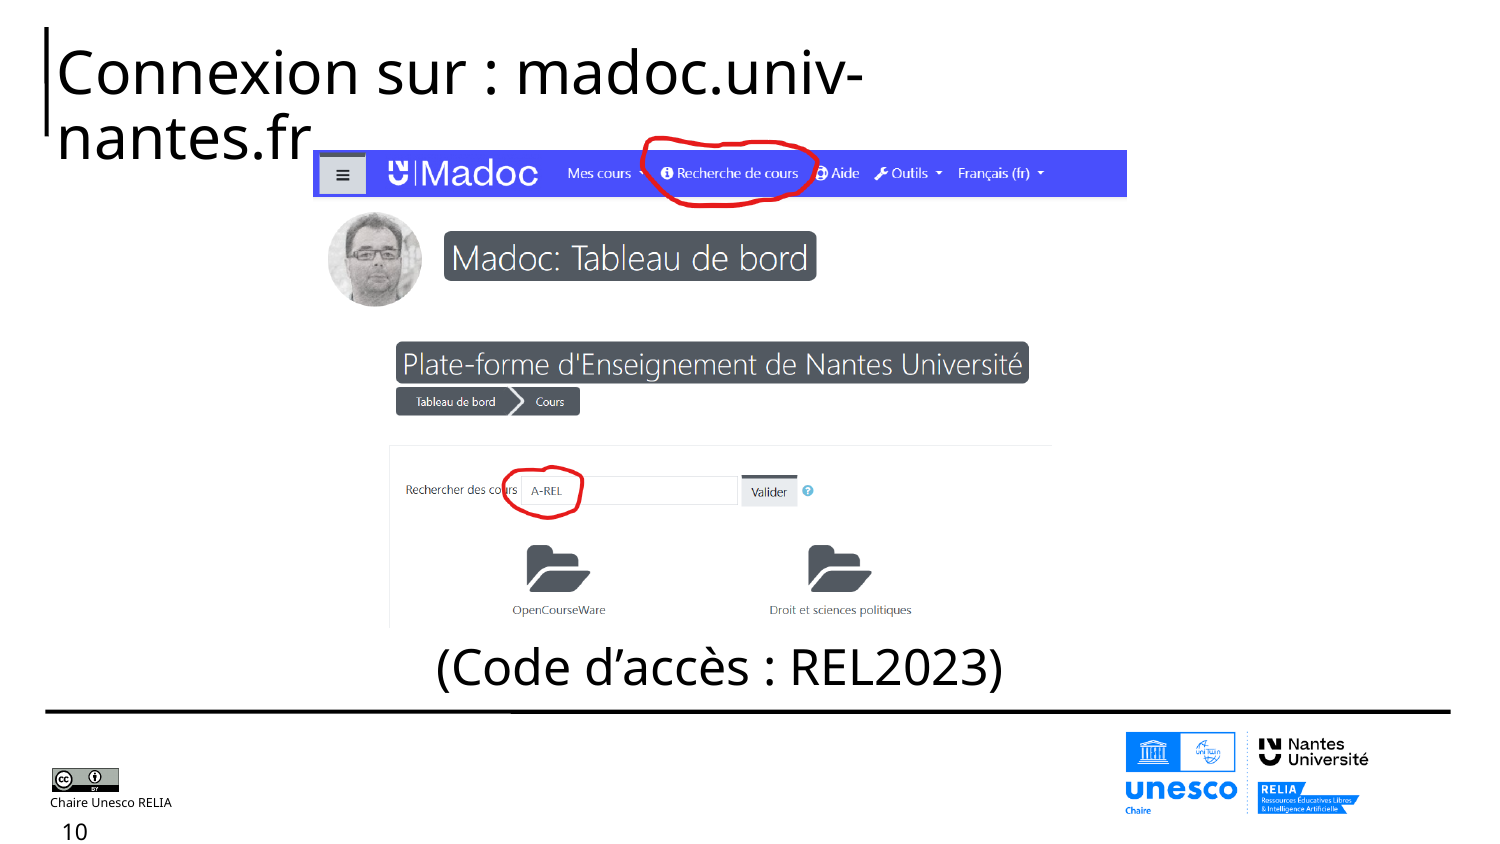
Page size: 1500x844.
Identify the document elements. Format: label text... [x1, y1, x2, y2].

text_box Connexion sur : madoc.univ-nantes.fr [56, 42, 1119, 518]
picture [52, 768, 119, 792]
text_box (Code d’accès : REL2023) [357, 599, 1083, 741]
picture [1113, 717, 1381, 828]
picture [313, 133, 1127, 307]
picture [388, 331, 1052, 628]
